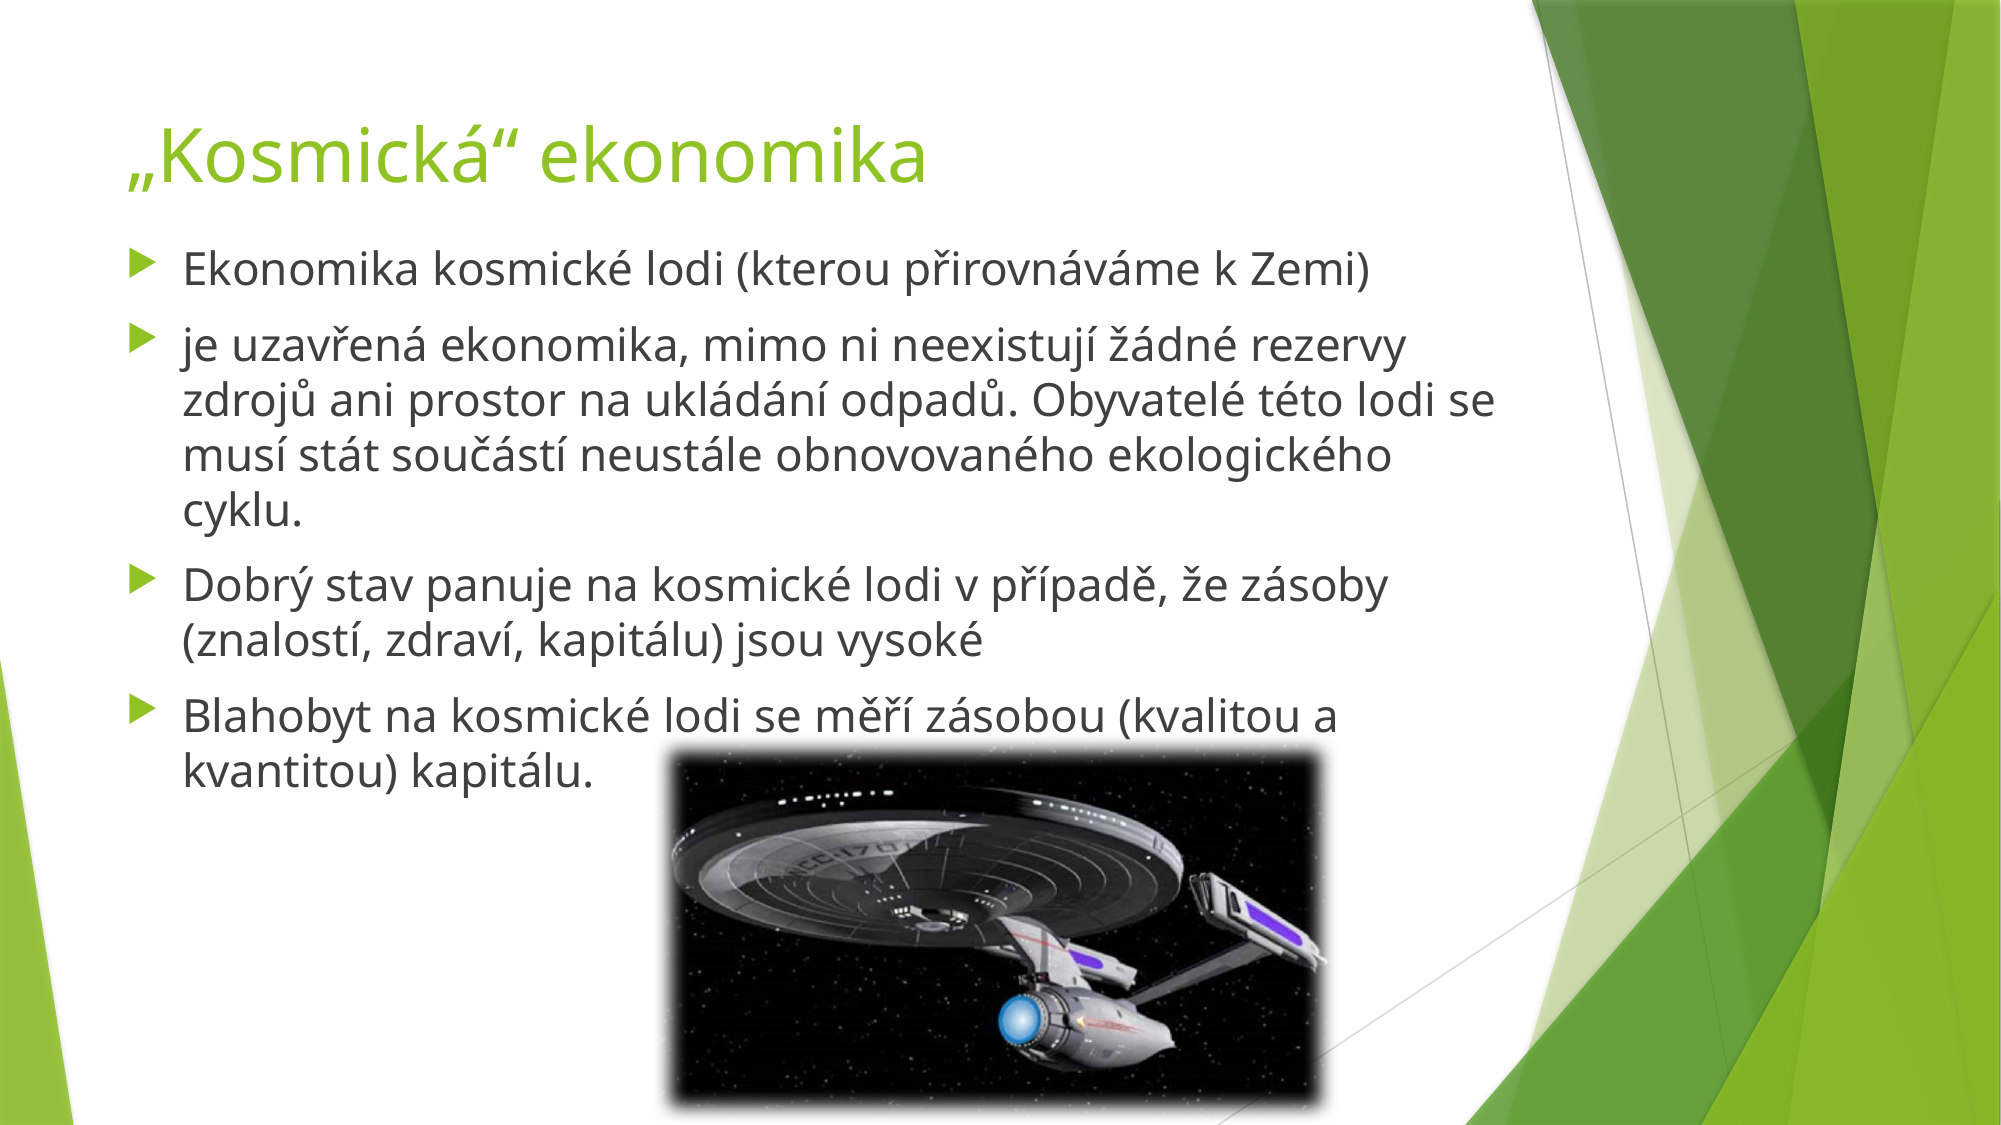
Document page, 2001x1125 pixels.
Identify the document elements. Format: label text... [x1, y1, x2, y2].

list Ekonomika kosmické lodi (kterou přirovnáváme k Zemi) je uzavřená ekonomika, mimo ni neexistují žádné rezervy zdrojů ani prostor na ukládání odpadů. Obyvatelé této lodi se musí stát součástí neustále obnovovaného ekologického cyklu. Dobrý stav panuje na kosmické lodi v případě, že zásoby (znalostí, zdraví, kapitálu) jsou vysoké Blahobyt na kosmické lodi se měří zásobou (kvalitou a kvantitou) kapitálu. [111, 232, 1522, 991]
title „Kosmická“ ekonomika [111, 99, 1522, 232]
picture [652, 733, 1338, 1125]
